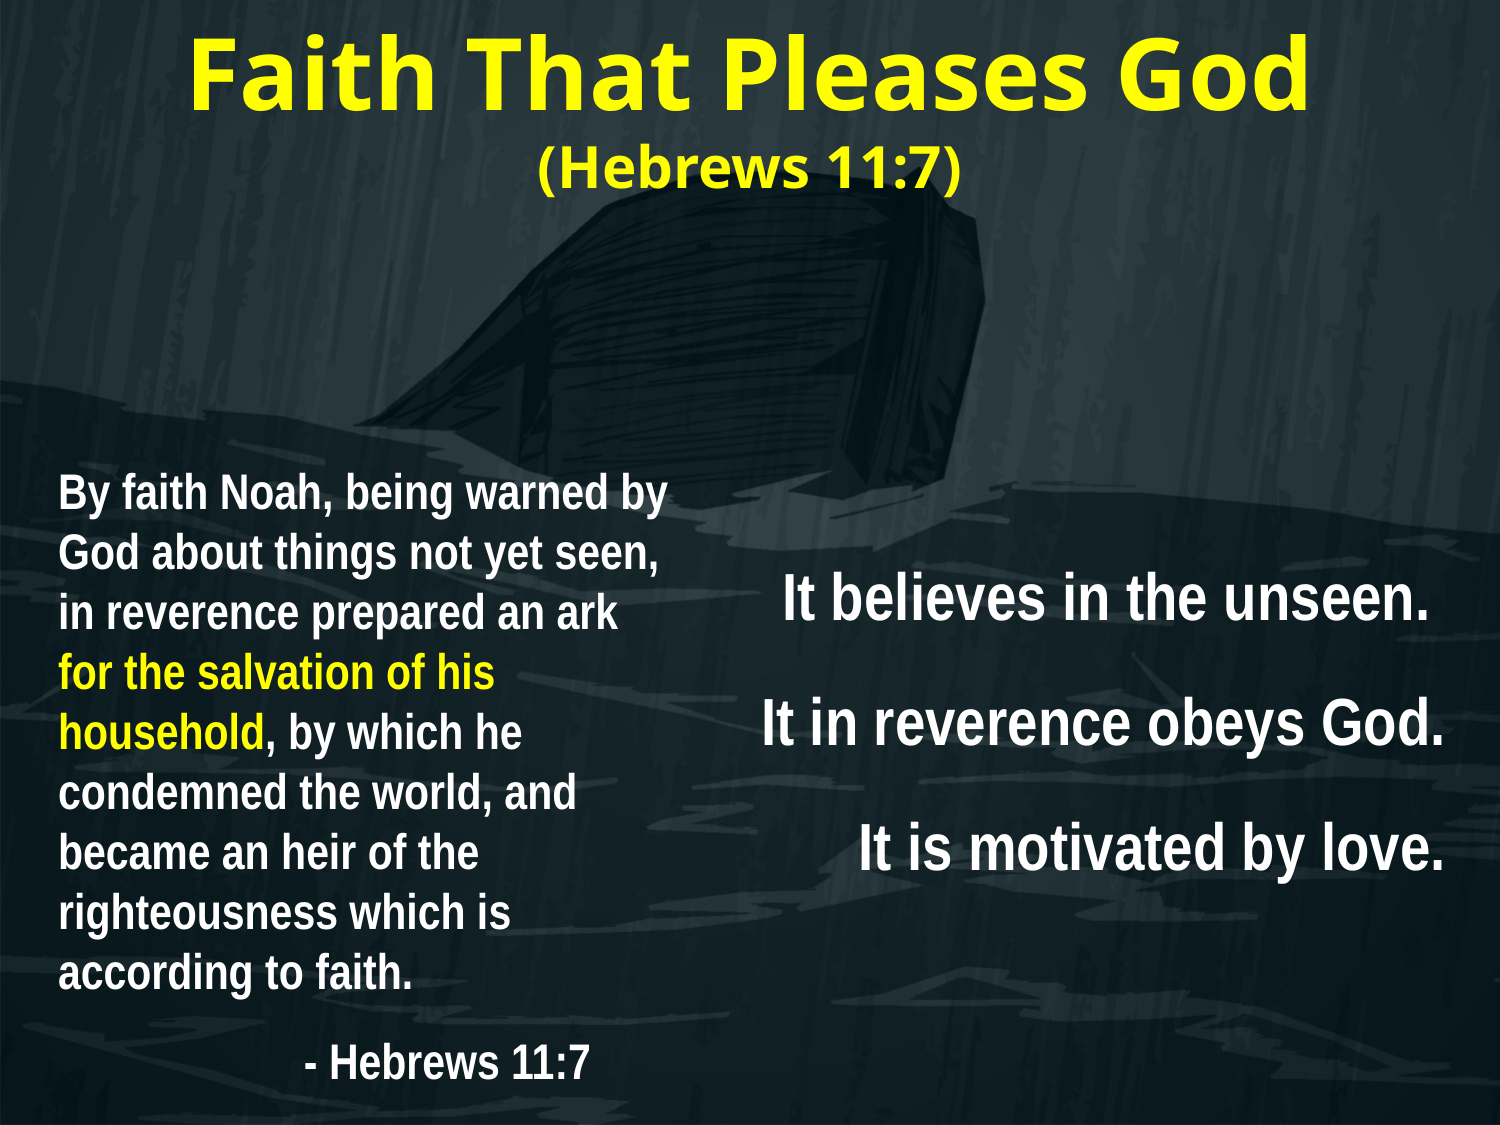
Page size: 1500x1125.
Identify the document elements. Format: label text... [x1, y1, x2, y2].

picture [0, 208, 1500, 1125]
text_box Faith That Pleases God (Hebrews 11:7) [0, 2, 1500, 208]
text_box By faith Noah, being warned by God about things not yet seen, in reverence prepared an ark for the salvation of his household, by which he condemned the world, and became an heir of the righteousness which is according to faith. - Hebrews 11:7 [43, 452, 691, 1097]
text_box It believes in the unseen. It in reverence obeys God. It is motivated by love. [148, 546, 1462, 1125]
